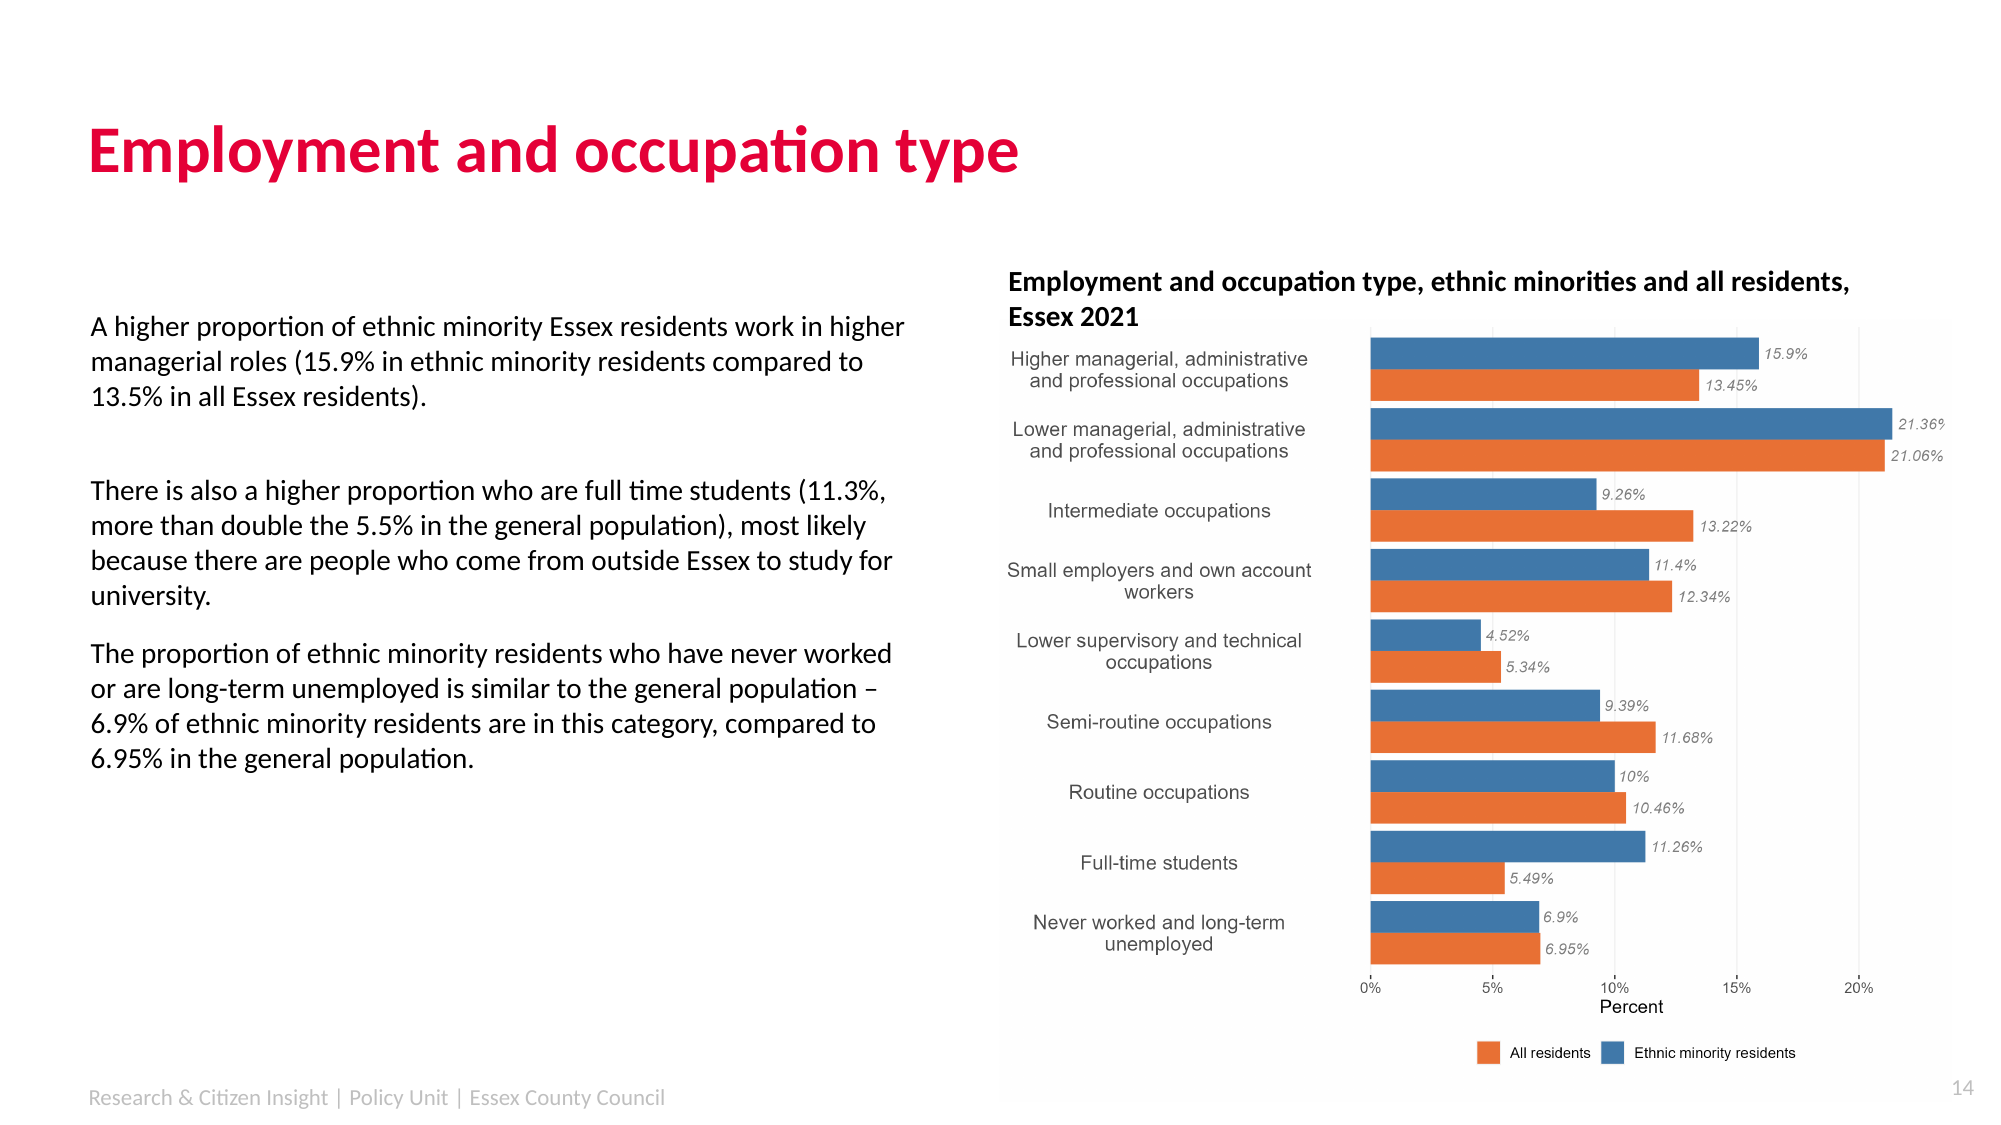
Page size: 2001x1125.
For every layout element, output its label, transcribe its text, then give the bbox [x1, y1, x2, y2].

text_box Research & Citizen Insight | Policy Unit | Essex County Council [88, 1082, 949, 1102]
picture [999, 319, 1952, 1102]
text_box 14 [1952, 1072, 1975, 1092]
text_box Employment and occupation type, ethnic minorities and all residents, Essex 2021 [1008, 262, 1964, 308]
text_box A higher proportion of ethnic minority Essex residents work in higher managerial roles (15.9% in ethnic minority residents compared to 13.5% in all Essex residents). There is also a higher proportion who are full time students (11.3%, more than double the 5.5% in the general population), most likely because there are people who come from outside Essex to study for university. The proportion of ethnic minority residents who have never worked or are long-term unemployed is similar to the general population – 6.9% of ethnic minority residents are in this category, compared to 6.95% in the general population. [90, 307, 925, 1082]
text_box Employment and occupation type [88, 106, 1919, 209]
